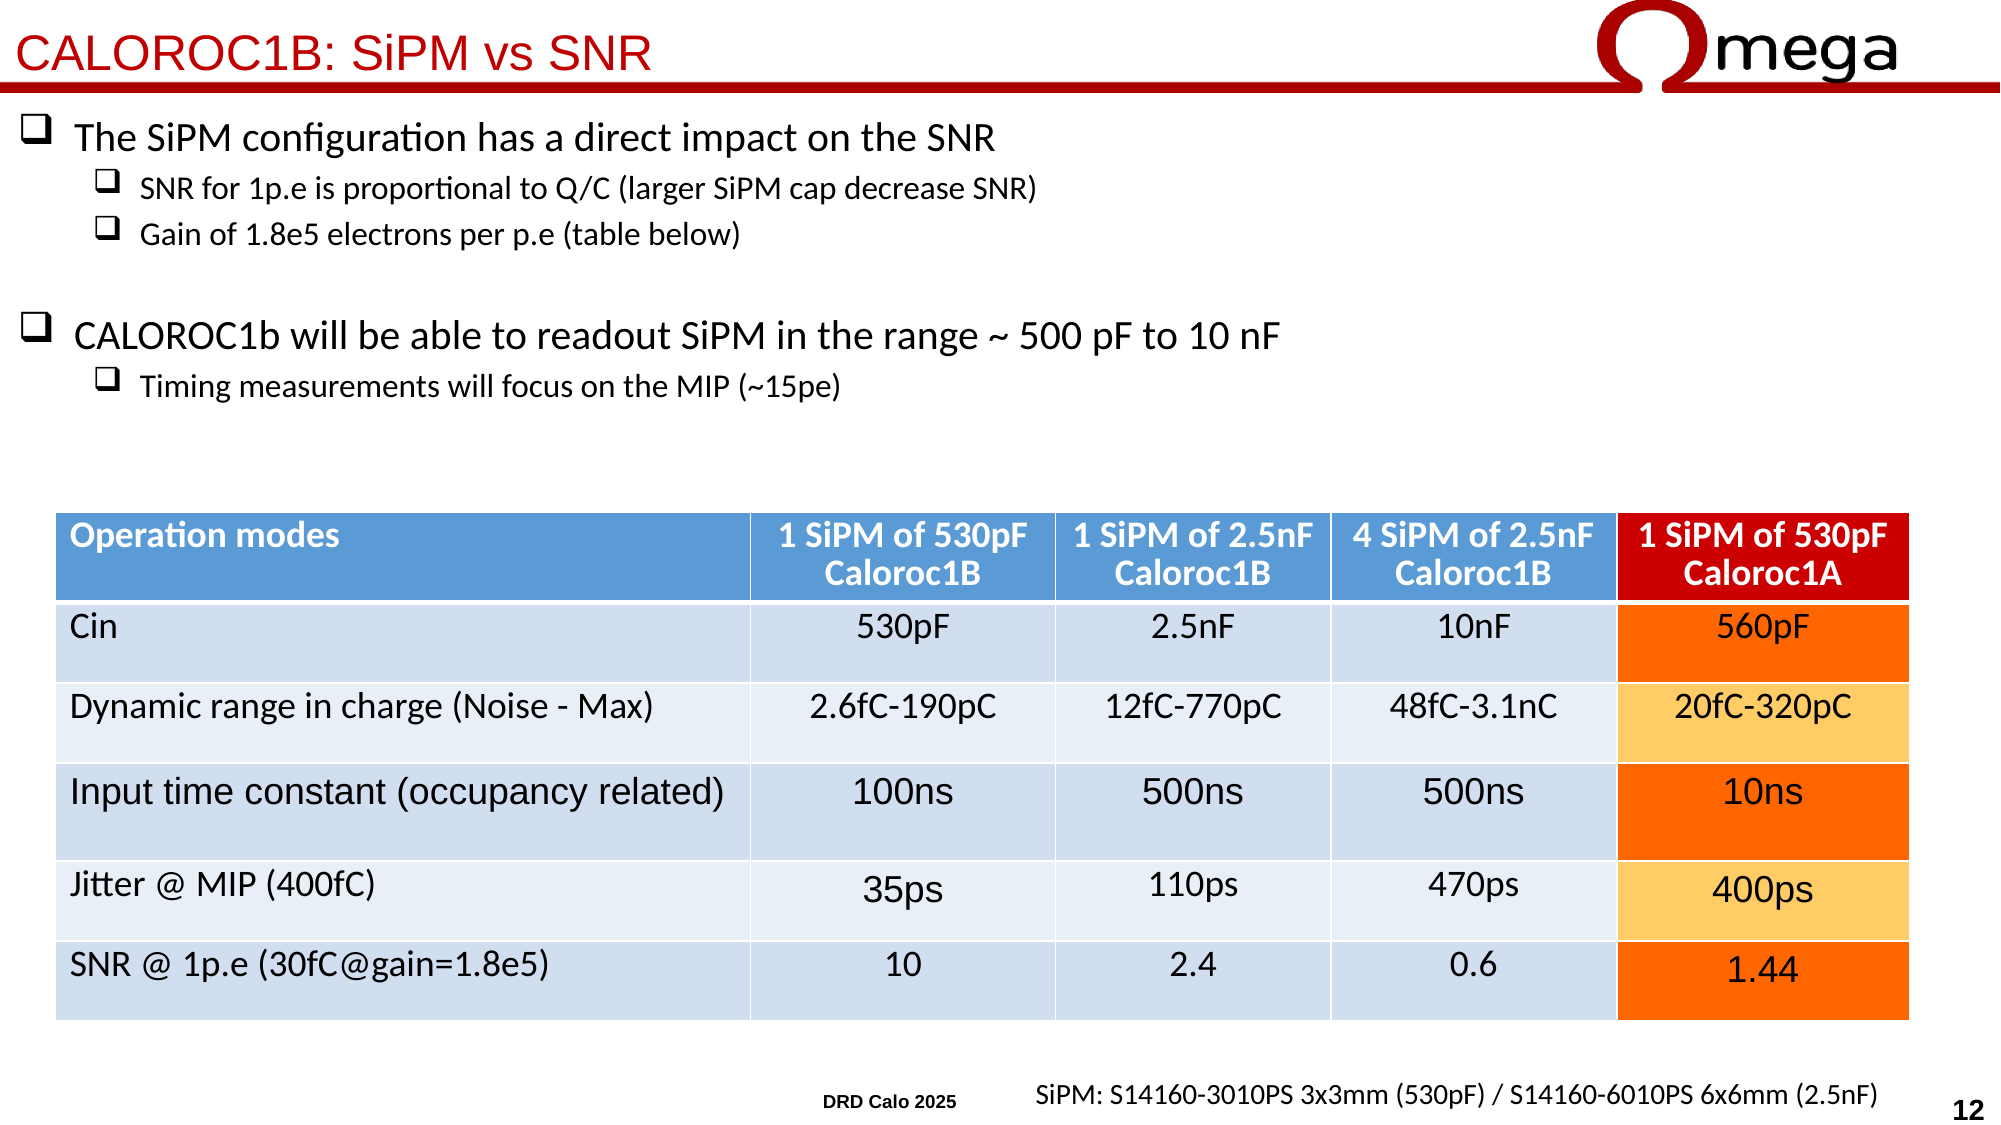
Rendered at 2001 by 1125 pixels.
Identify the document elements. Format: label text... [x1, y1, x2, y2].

text_box SiPM: S14160-3010PS 3x3mm (530pF) / S14160-6010PS 6x6mm (2.5nF) [1020, 1072, 2000, 1120]
picture [1497, 0, 2000, 93]
footer DRD Calo 2025 [54, 1082, 1020, 1118]
slide_number 12 [1834, 1120, 2000, 1125]
title CALOROC1B: SiPM vs SNR [0, 0, 1497, 102]
text_box The SiPM configuration has a direct impact on the SNR SNR for 1p.e is proportional to Q/C (larger SiPM cap decrease SNR) Gain of 1.8e5 electrons per p.e (table below) CALOROC1b will be able to readout SiPM in the range ~ 500 pF to 10 nF Timing measurements will focus on the MIP (~15pe) [2, 101, 1957, 494]
